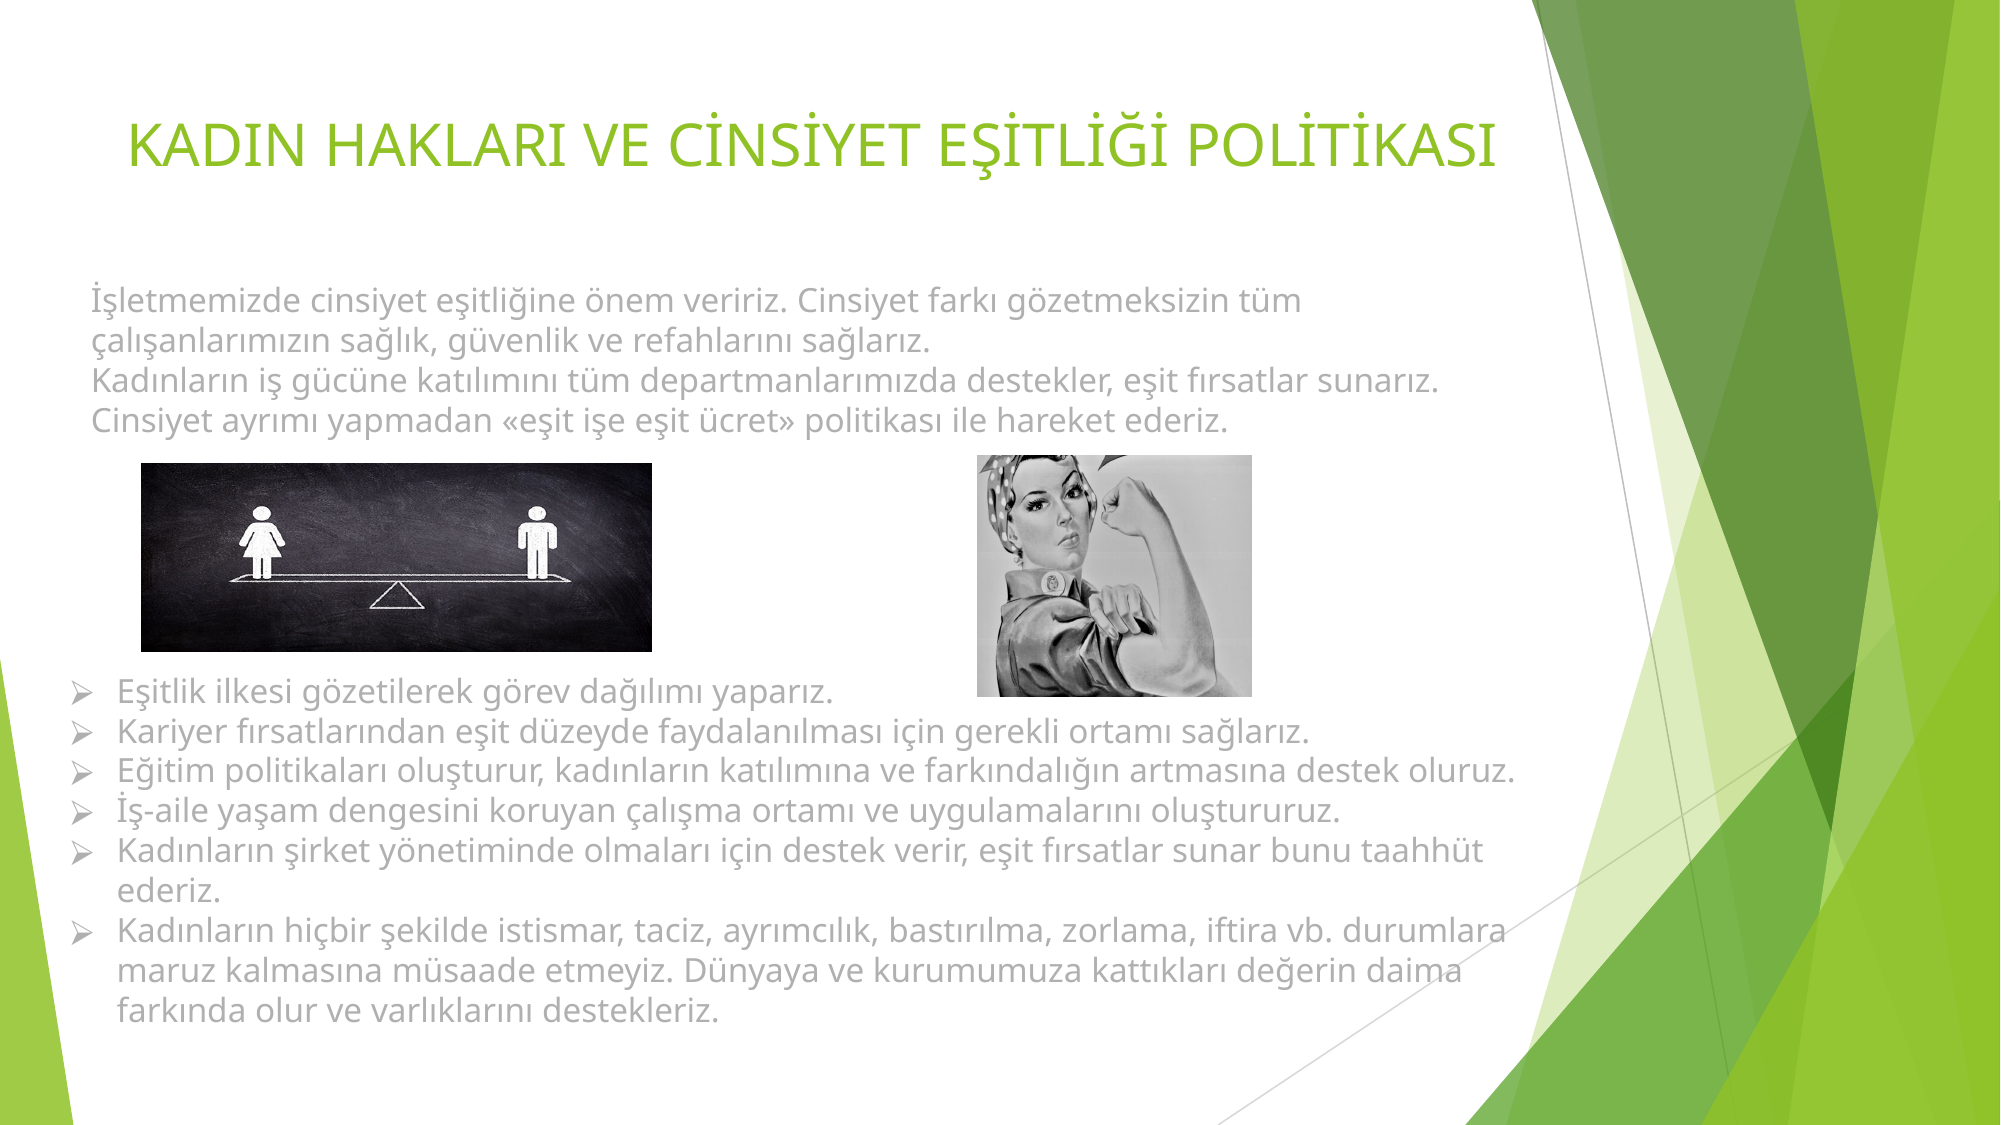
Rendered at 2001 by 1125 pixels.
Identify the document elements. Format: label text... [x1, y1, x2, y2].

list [141, 463, 653, 653]
text_box İşletmemizde cinsiyet eşitliğine önem veririz. Cinsiyet farkı gözetmeksizin tüm çalışanlarımızın sağlık, güvenlik ve refahlarını sağlarız. Kadınların iş gücüne katılımını tüm departmanlarımızda destekler, eşit fırsatlar sunarız. Cinsiyet ayrımı yapmadan «eşit işe eşit ücret» politikası ile hareket ederiz. [75, 271, 1522, 447]
picture [977, 455, 1253, 697]
text_box Eşitlik ilkesi gözetilerek görev dağılımı yaparız. Kariyer fırsatlarından eşit düzeyde faydalanılması için gerekli ortamı sağlarız. Eğitim politikaları oluşturur, kadınların katılımına ve farkındalığın artmasına destek oluruz. İş-aile yaşam dengesini koruyan çalışma ortamı ve uygulamalarını oluştururuz. Kadınların şirket yönetiminde olmaları için destek verir, eşit fırsatlar sunar bunu taahhüt ederiz. Kadınların hiçbir şekilde istismar, taciz, ayrımcılık, bastırılma, zorlama, iftira vb. durumlara maruz kalmasına müsaade etmeyiz. Dünyaya ve kurumumuza kattıkları değerin daima farkında olur ve varlıklarını destekleriz. [54, 662, 1542, 1037]
title KADIN HAKLARI VE CİNSİYET EŞİTLİĞİ POLİTİKASI [111, 99, 1522, 271]
